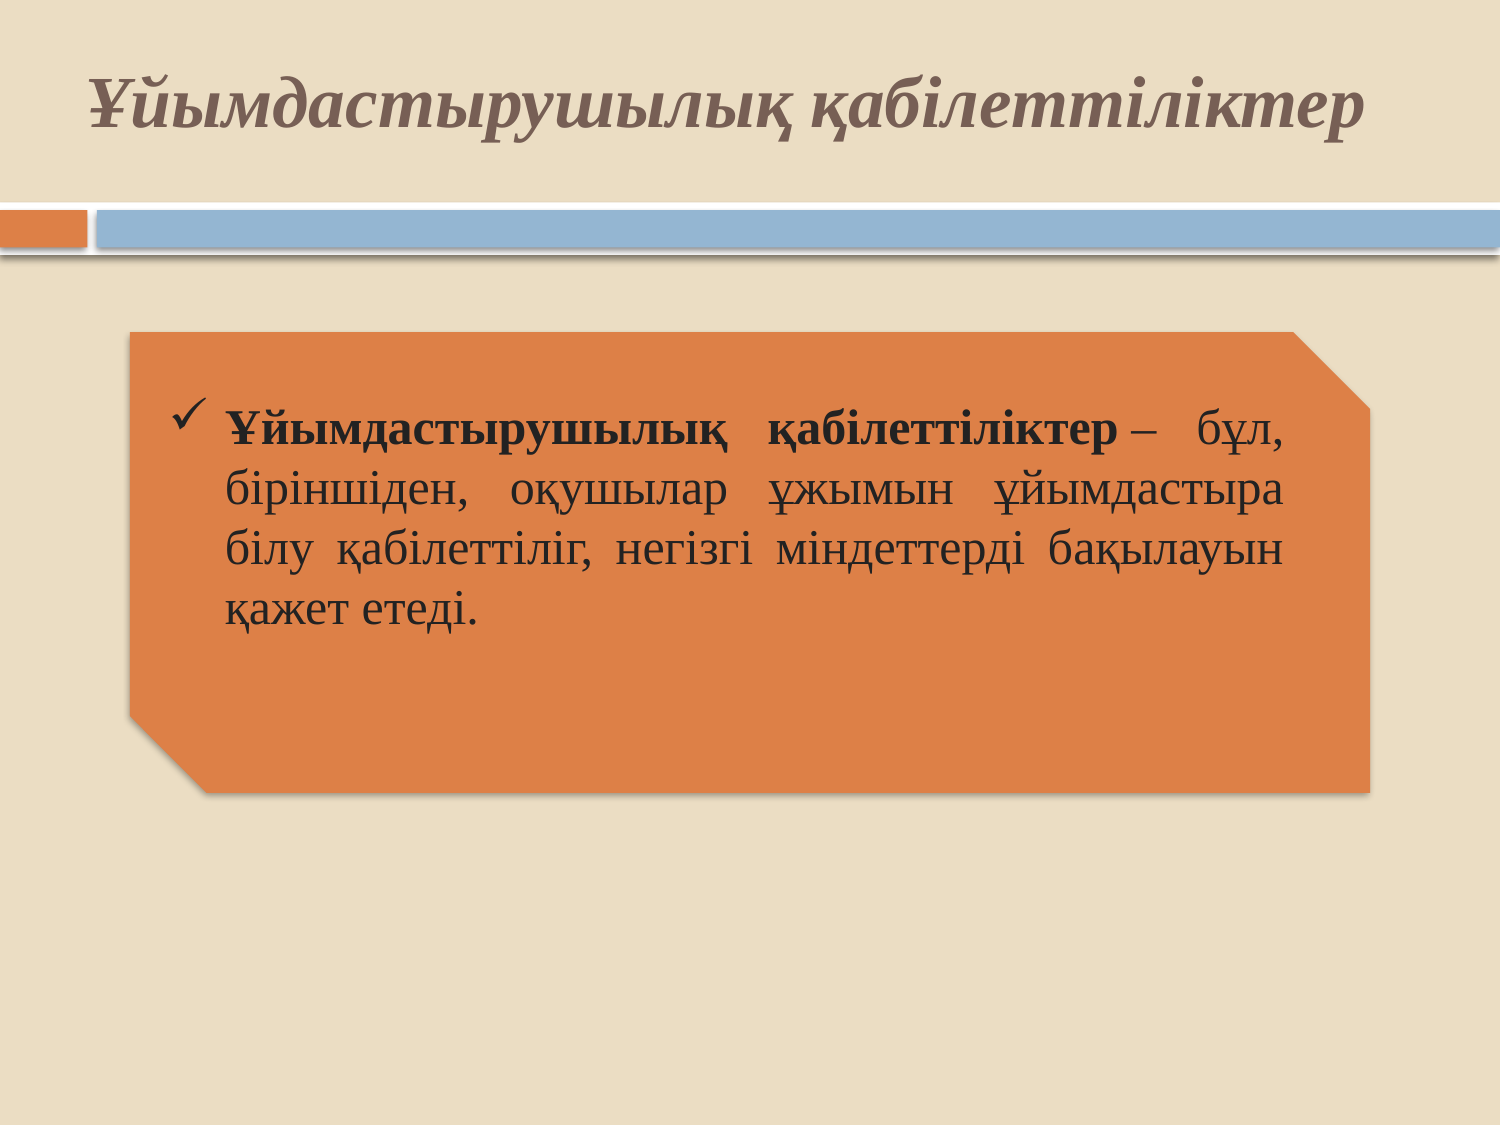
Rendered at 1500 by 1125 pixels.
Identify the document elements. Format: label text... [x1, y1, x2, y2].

text_box Ұйымдастырушылық қабілеттіліктер – бұл, біріншіден, оқушылар ұжымын ұйымдастыра білу қабілеттіліг, негізгі міндеттерді бақылауын қажет етеді. [153, 386, 1300, 642]
text_box [129, 332, 1371, 793]
title Ұйымдастырушылық қабілеттіліктер [0, 19, 1483, 178]
